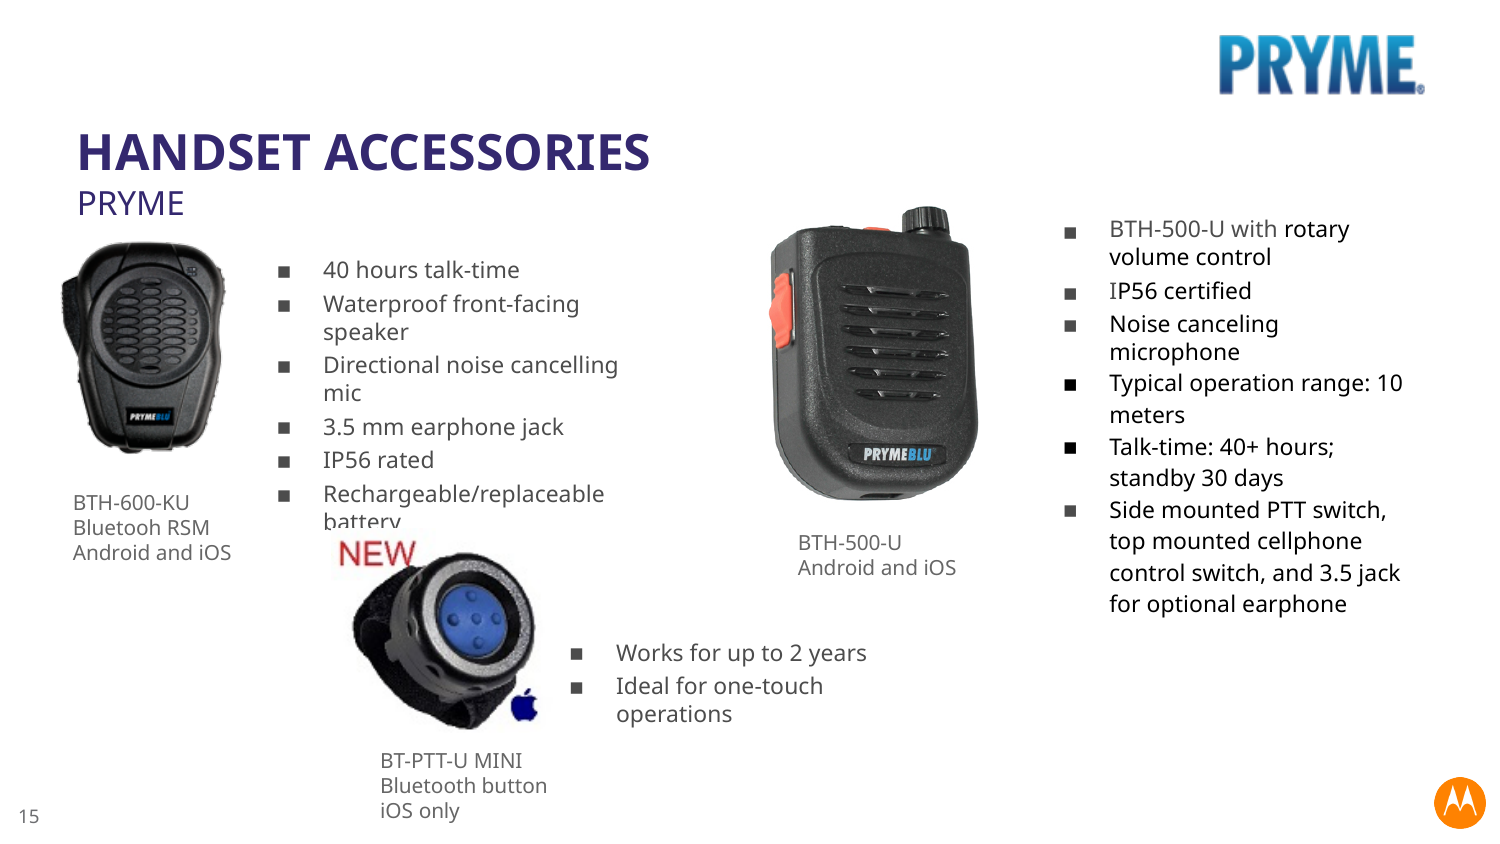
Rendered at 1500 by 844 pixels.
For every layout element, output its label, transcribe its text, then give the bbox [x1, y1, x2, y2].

text_box 40 hours talk-time Waterproof front-facing speaker Directional noise cancelling mic 3.5 mm earphone jack IP56 rated Rechargeable/replaceable battery [261, 248, 669, 460]
picture [1434, 777, 1486, 829]
text_box BTH-600-KU Bluetooh RSM Android and iOS [57, 482, 251, 561]
title HANDSET ACCESSORIES [65, 117, 843, 170]
picture [767, 205, 979, 503]
text_box BTH-500-U with rotary volume control IP56 certified Noise canceling microphone Typical operation range: 10 meters Talk-time: 40+ hours; standby 30 days Side mounted PTT switch, top mounted cellphone control switch, and 3.5 jack for optional earphone [1047, 207, 1430, 647]
text_box BTH-500-U Android and iOS [782, 521, 1006, 568]
picture [1180, 17, 1465, 110]
text_box BT-PTT-U MINI Bluetooth button iOS only [365, 740, 577, 826]
text_box Works for up to 2 years Ideal for one-touch operations [577, 630, 962, 741]
subtitle PRYME [65, 170, 843, 211]
picture [331, 528, 577, 733]
picture [57, 234, 231, 461]
